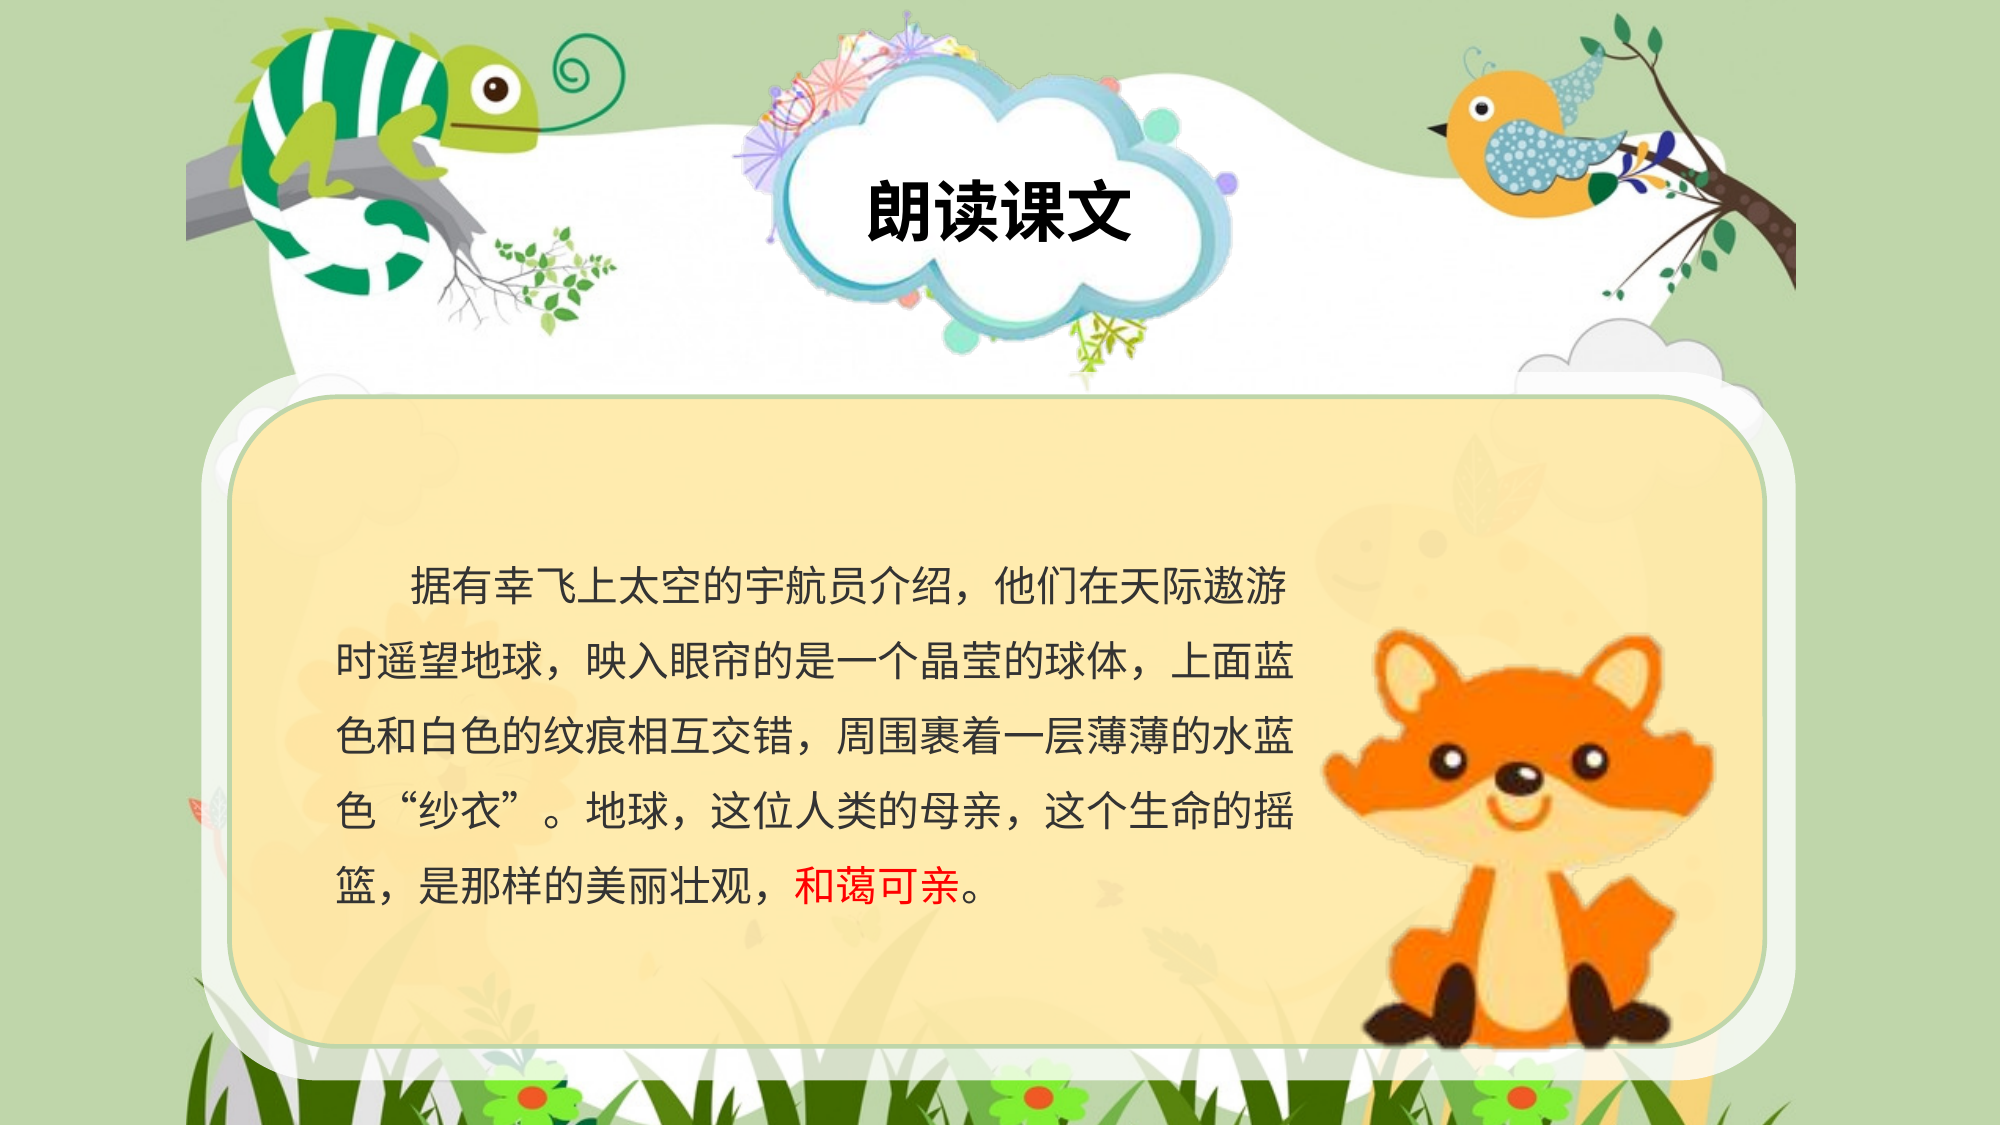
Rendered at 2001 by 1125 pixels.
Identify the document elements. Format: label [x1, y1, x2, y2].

picture [186, 0, 1796, 1125]
